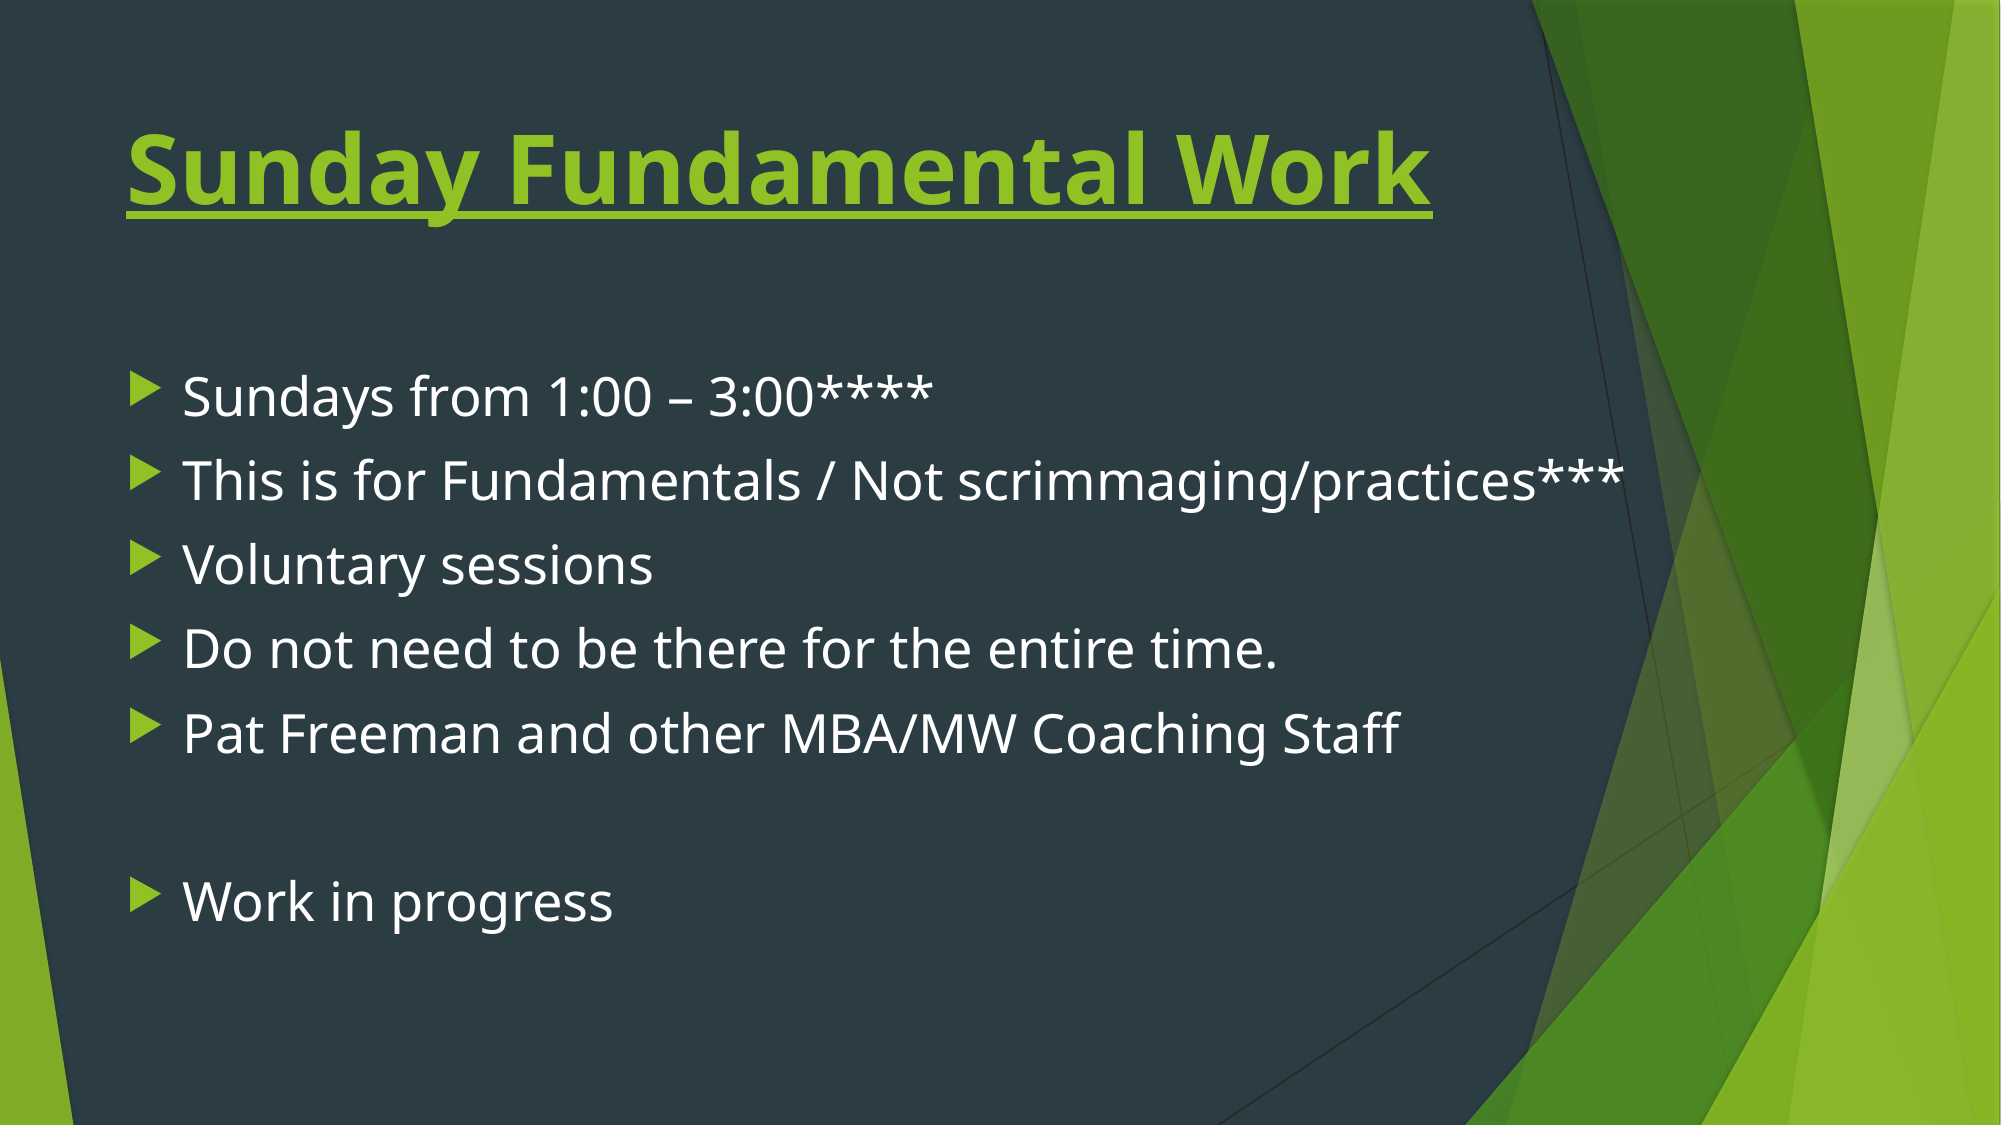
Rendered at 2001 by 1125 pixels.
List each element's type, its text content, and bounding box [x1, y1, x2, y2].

title Sunday Fundamental Work [111, 99, 1522, 317]
list Sundays from 1:00 – 3:00**** This is for Fundamentals / Not scrimmaging/practices*** Voluntary sessions Do not need to be there for the entire time. Pat Freeman and other MBA/MW Coaching Staff Work in progress [111, 354, 1650, 992]
